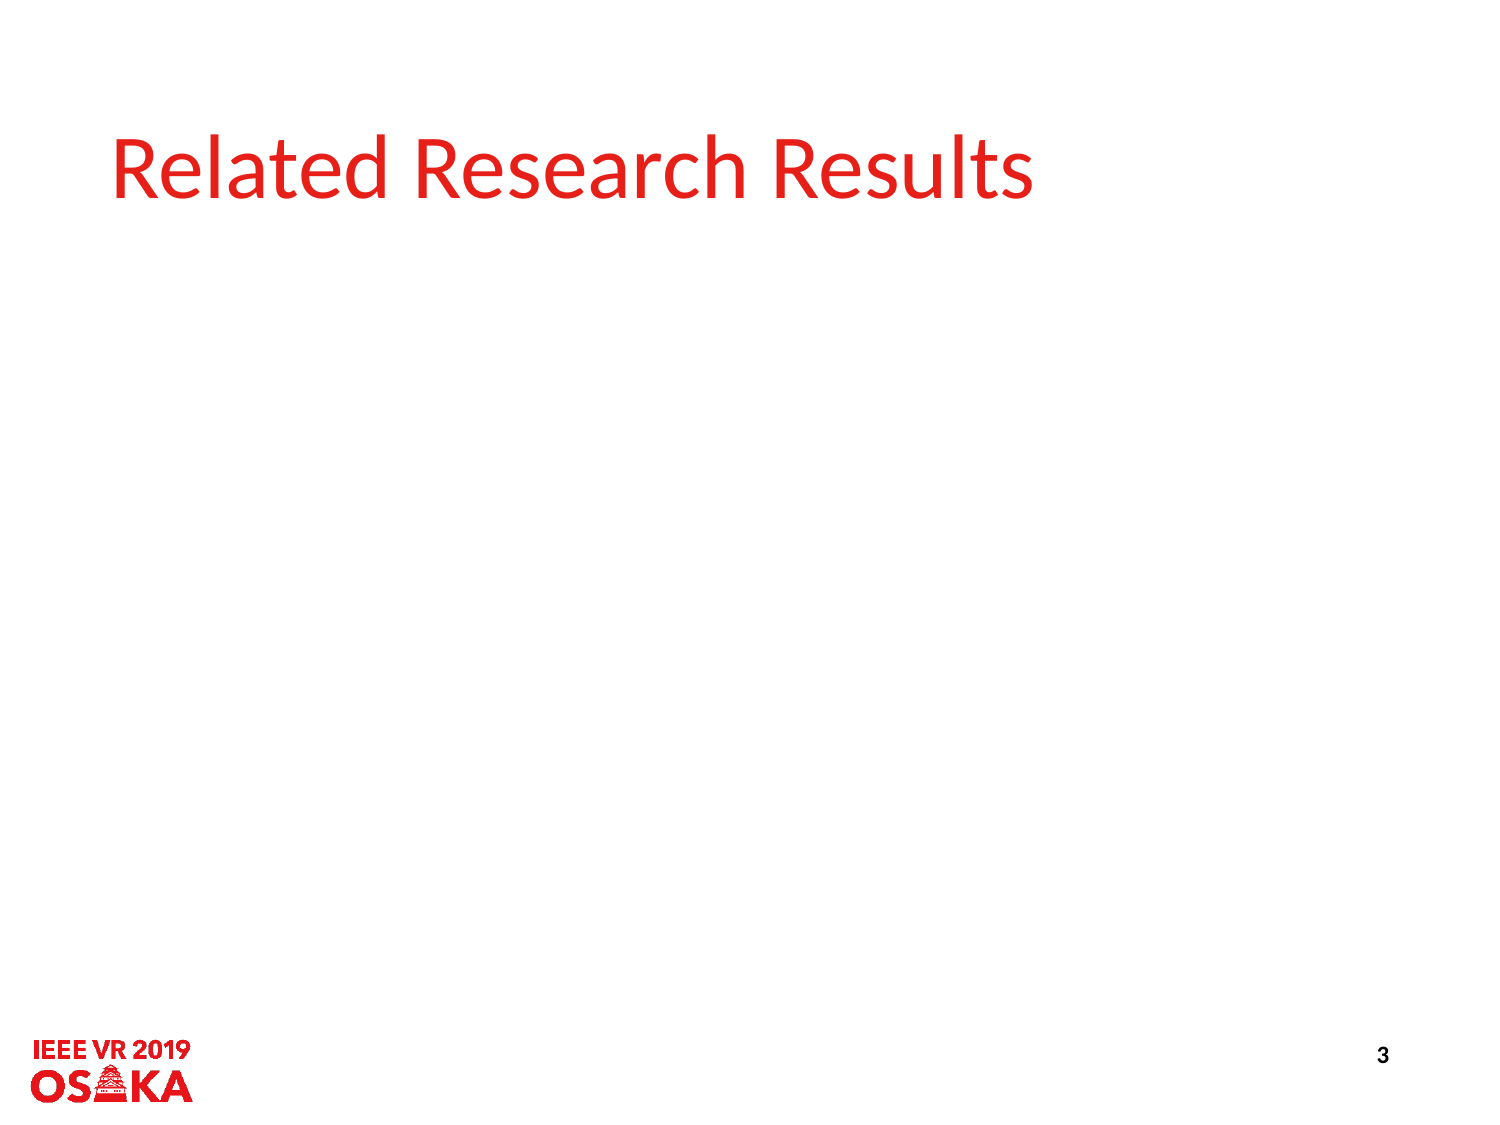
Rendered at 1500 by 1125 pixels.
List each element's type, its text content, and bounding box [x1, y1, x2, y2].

title Related Research Results [102, 59, 1398, 278]
slide_number 3 [929, 1022, 1398, 1085]
picture [26, 1035, 197, 1107]
